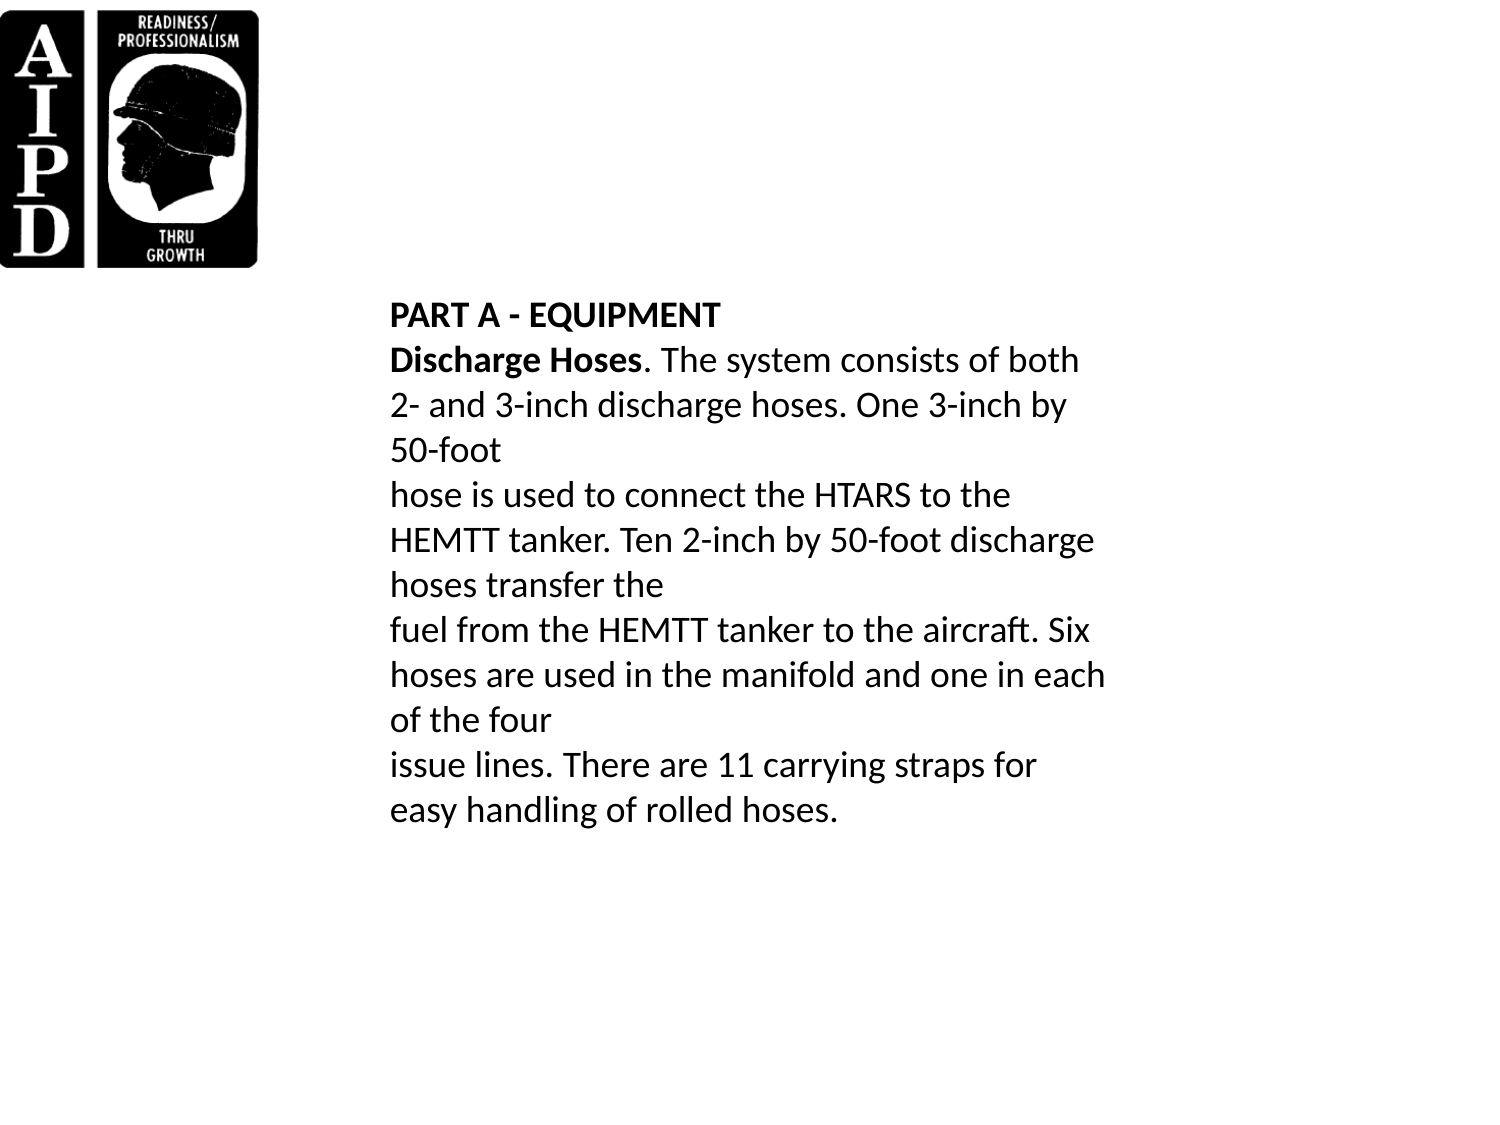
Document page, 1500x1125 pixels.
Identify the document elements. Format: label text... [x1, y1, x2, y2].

picture [0, 0, 266, 276]
text_box PART A - EQUIPMENT Discharge Hoses. The system consists of both 2- and 3-inch discharge hoses. One 3-inch by 50-foot hose is used to connect the HTARS to the HEMTT tanker. Ten 2-inch by 50-foot discharge hoses transfer the fuel from the HEMTT tanker to the aircraft. Six hoses are used in the manifold and one in each of the four issue lines. There are 11 carrying straps for easy handling of rolled hoses. [374, 282, 1125, 837]
